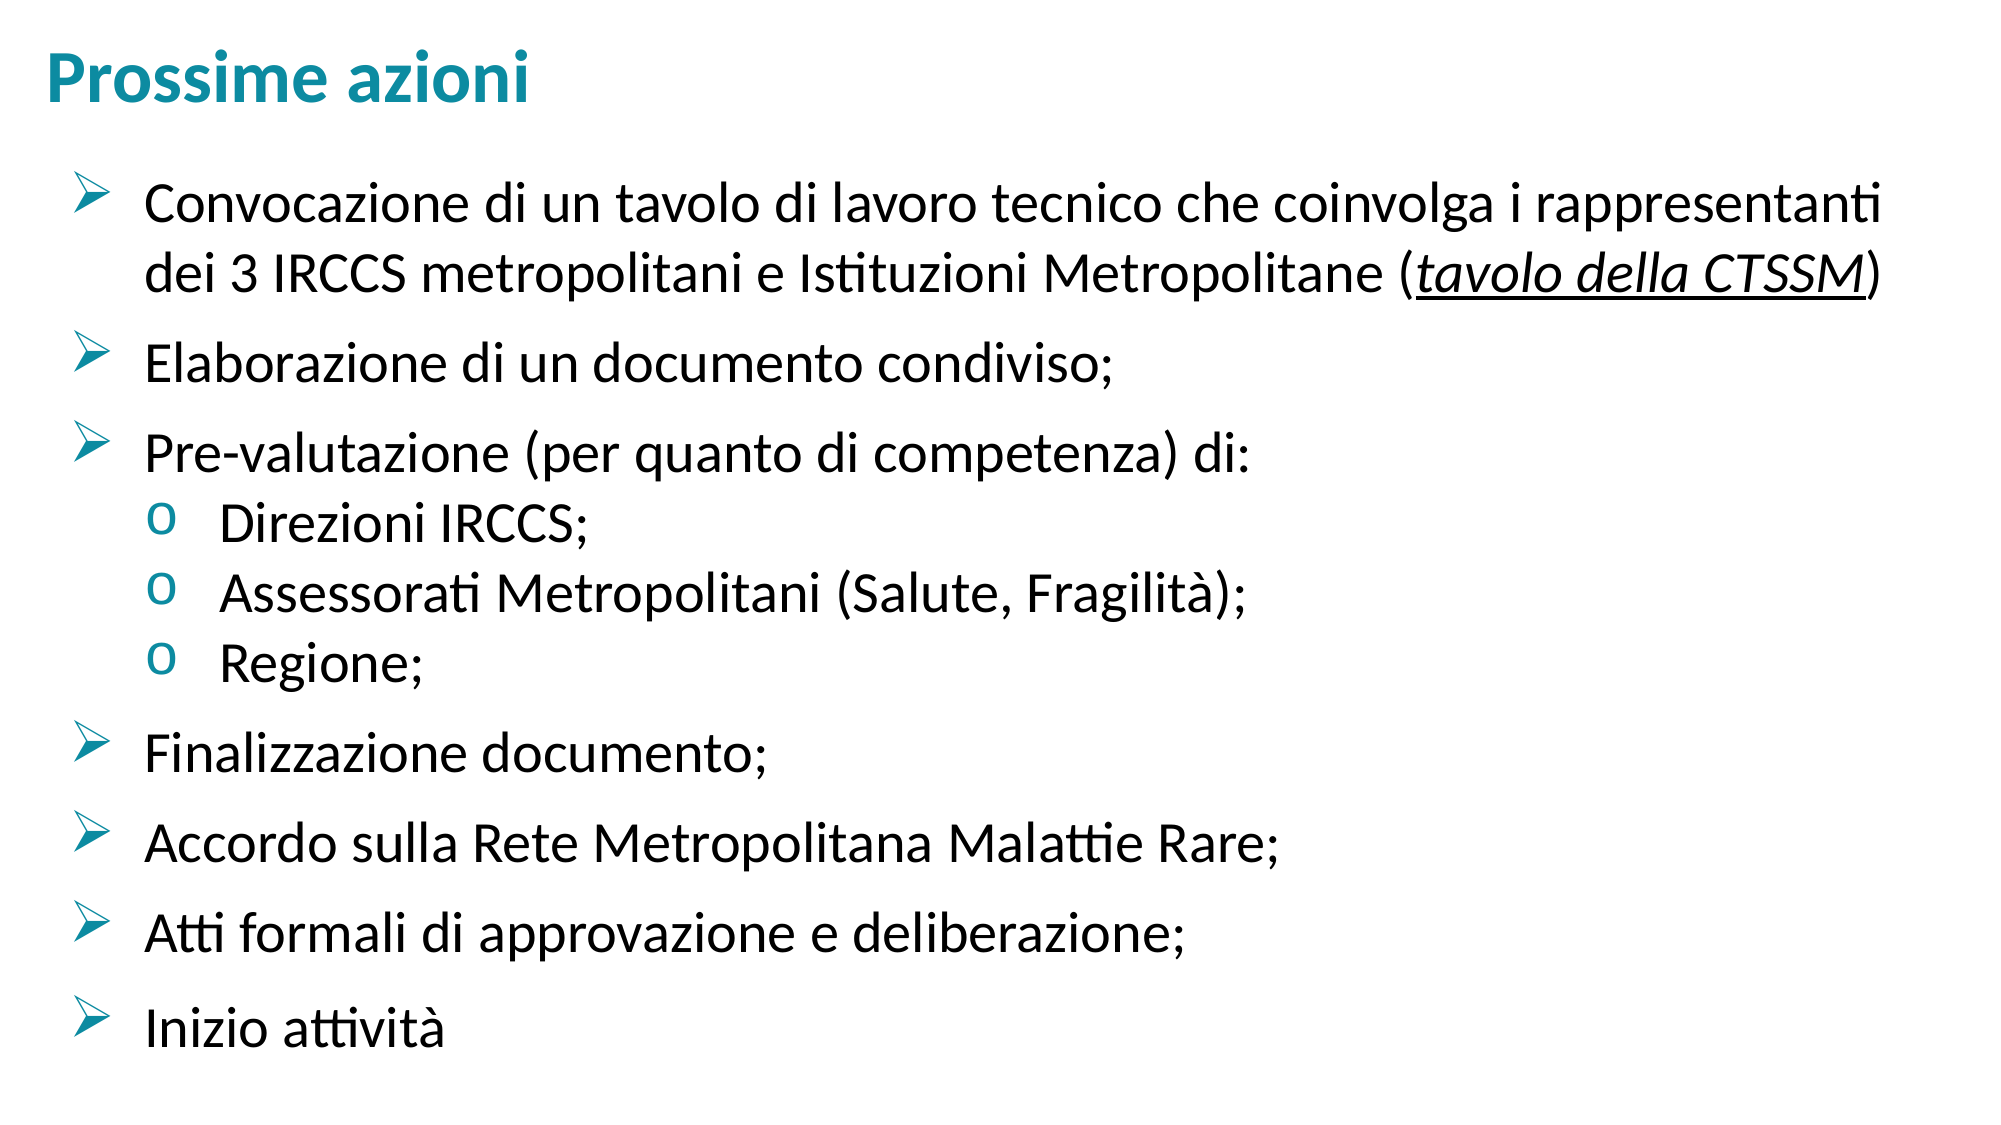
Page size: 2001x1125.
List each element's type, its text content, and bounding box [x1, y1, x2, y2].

text_box Prossime azioni [31, 19, 547, 125]
text_box Convocazione di un tavolo di lavoro tecnico che coinvolga i rappresentanti dei 3 IRCCS metropolitani e Istituzioni Metropolitane (tavolo della CTSSM) Elaborazione di un documento condiviso; Pre-valutazione (per quanto di competenza) di: Direzioni IRCCS; Assessorati Metropolitani (Salute, Fragilità); Regione; Finalizzazione documento; Accordo sulla Rete Metropolitana Malattie Rare; Atti formali di approvazione e deliberazione; Inizio attività [54, 156, 1957, 1067]
